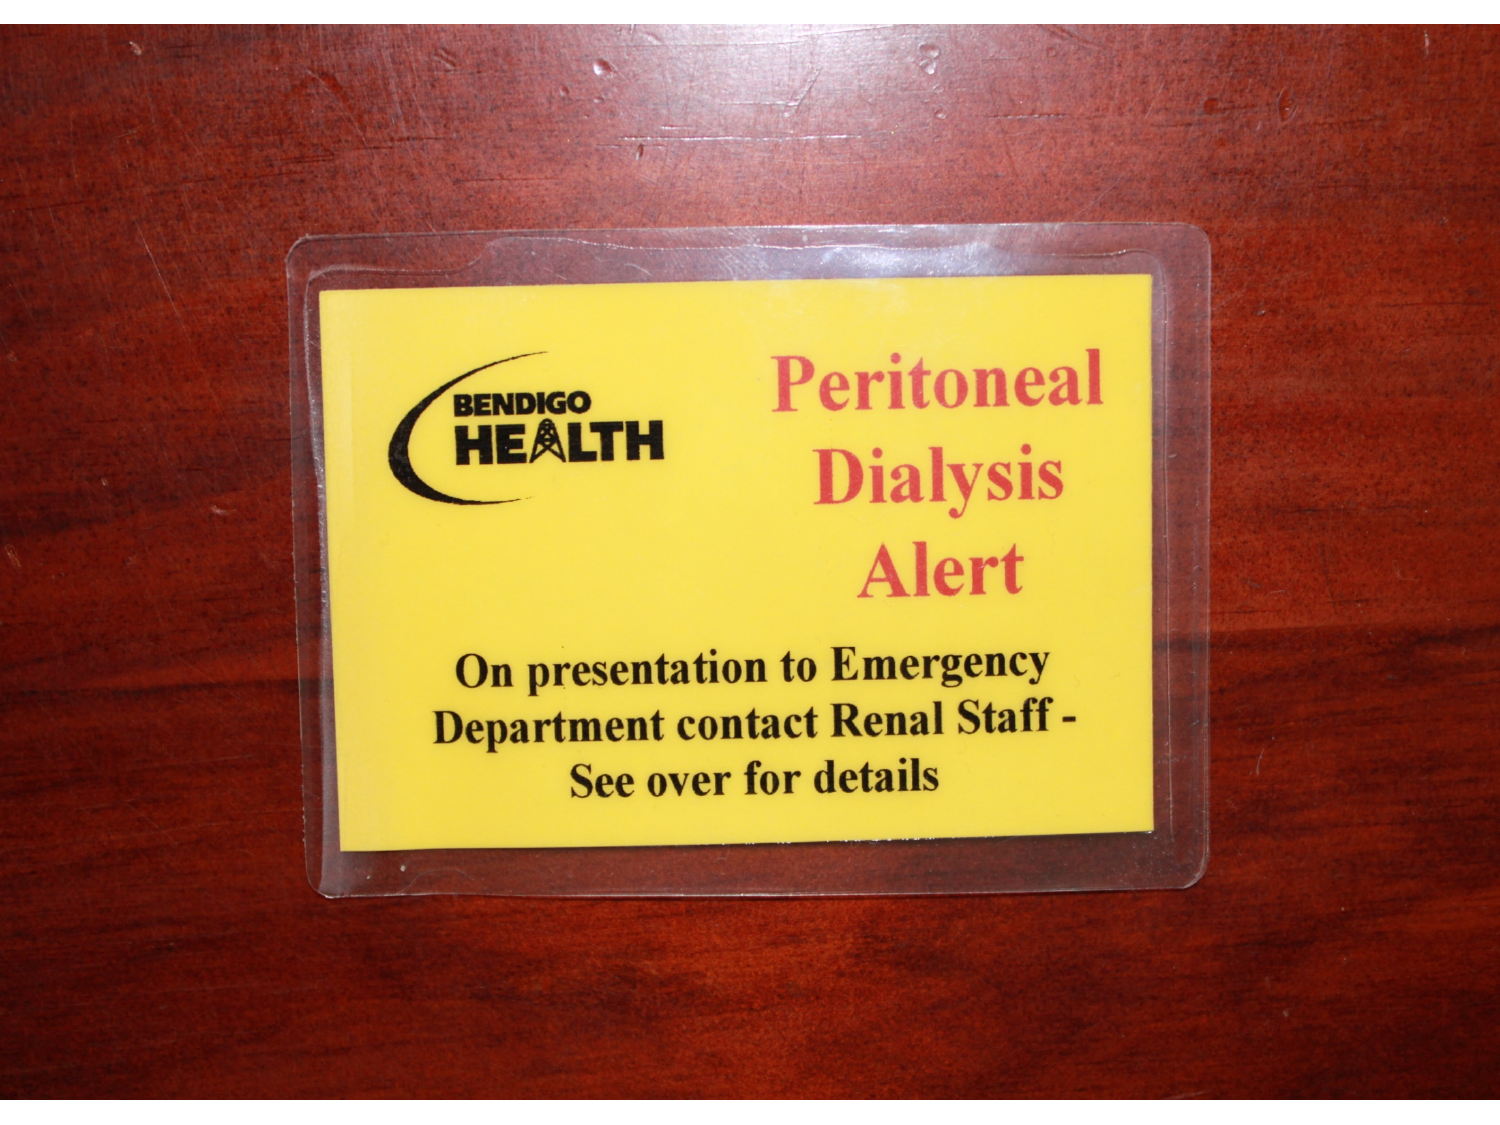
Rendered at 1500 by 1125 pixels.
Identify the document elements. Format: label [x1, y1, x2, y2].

list [0, 24, 1500, 1101]
